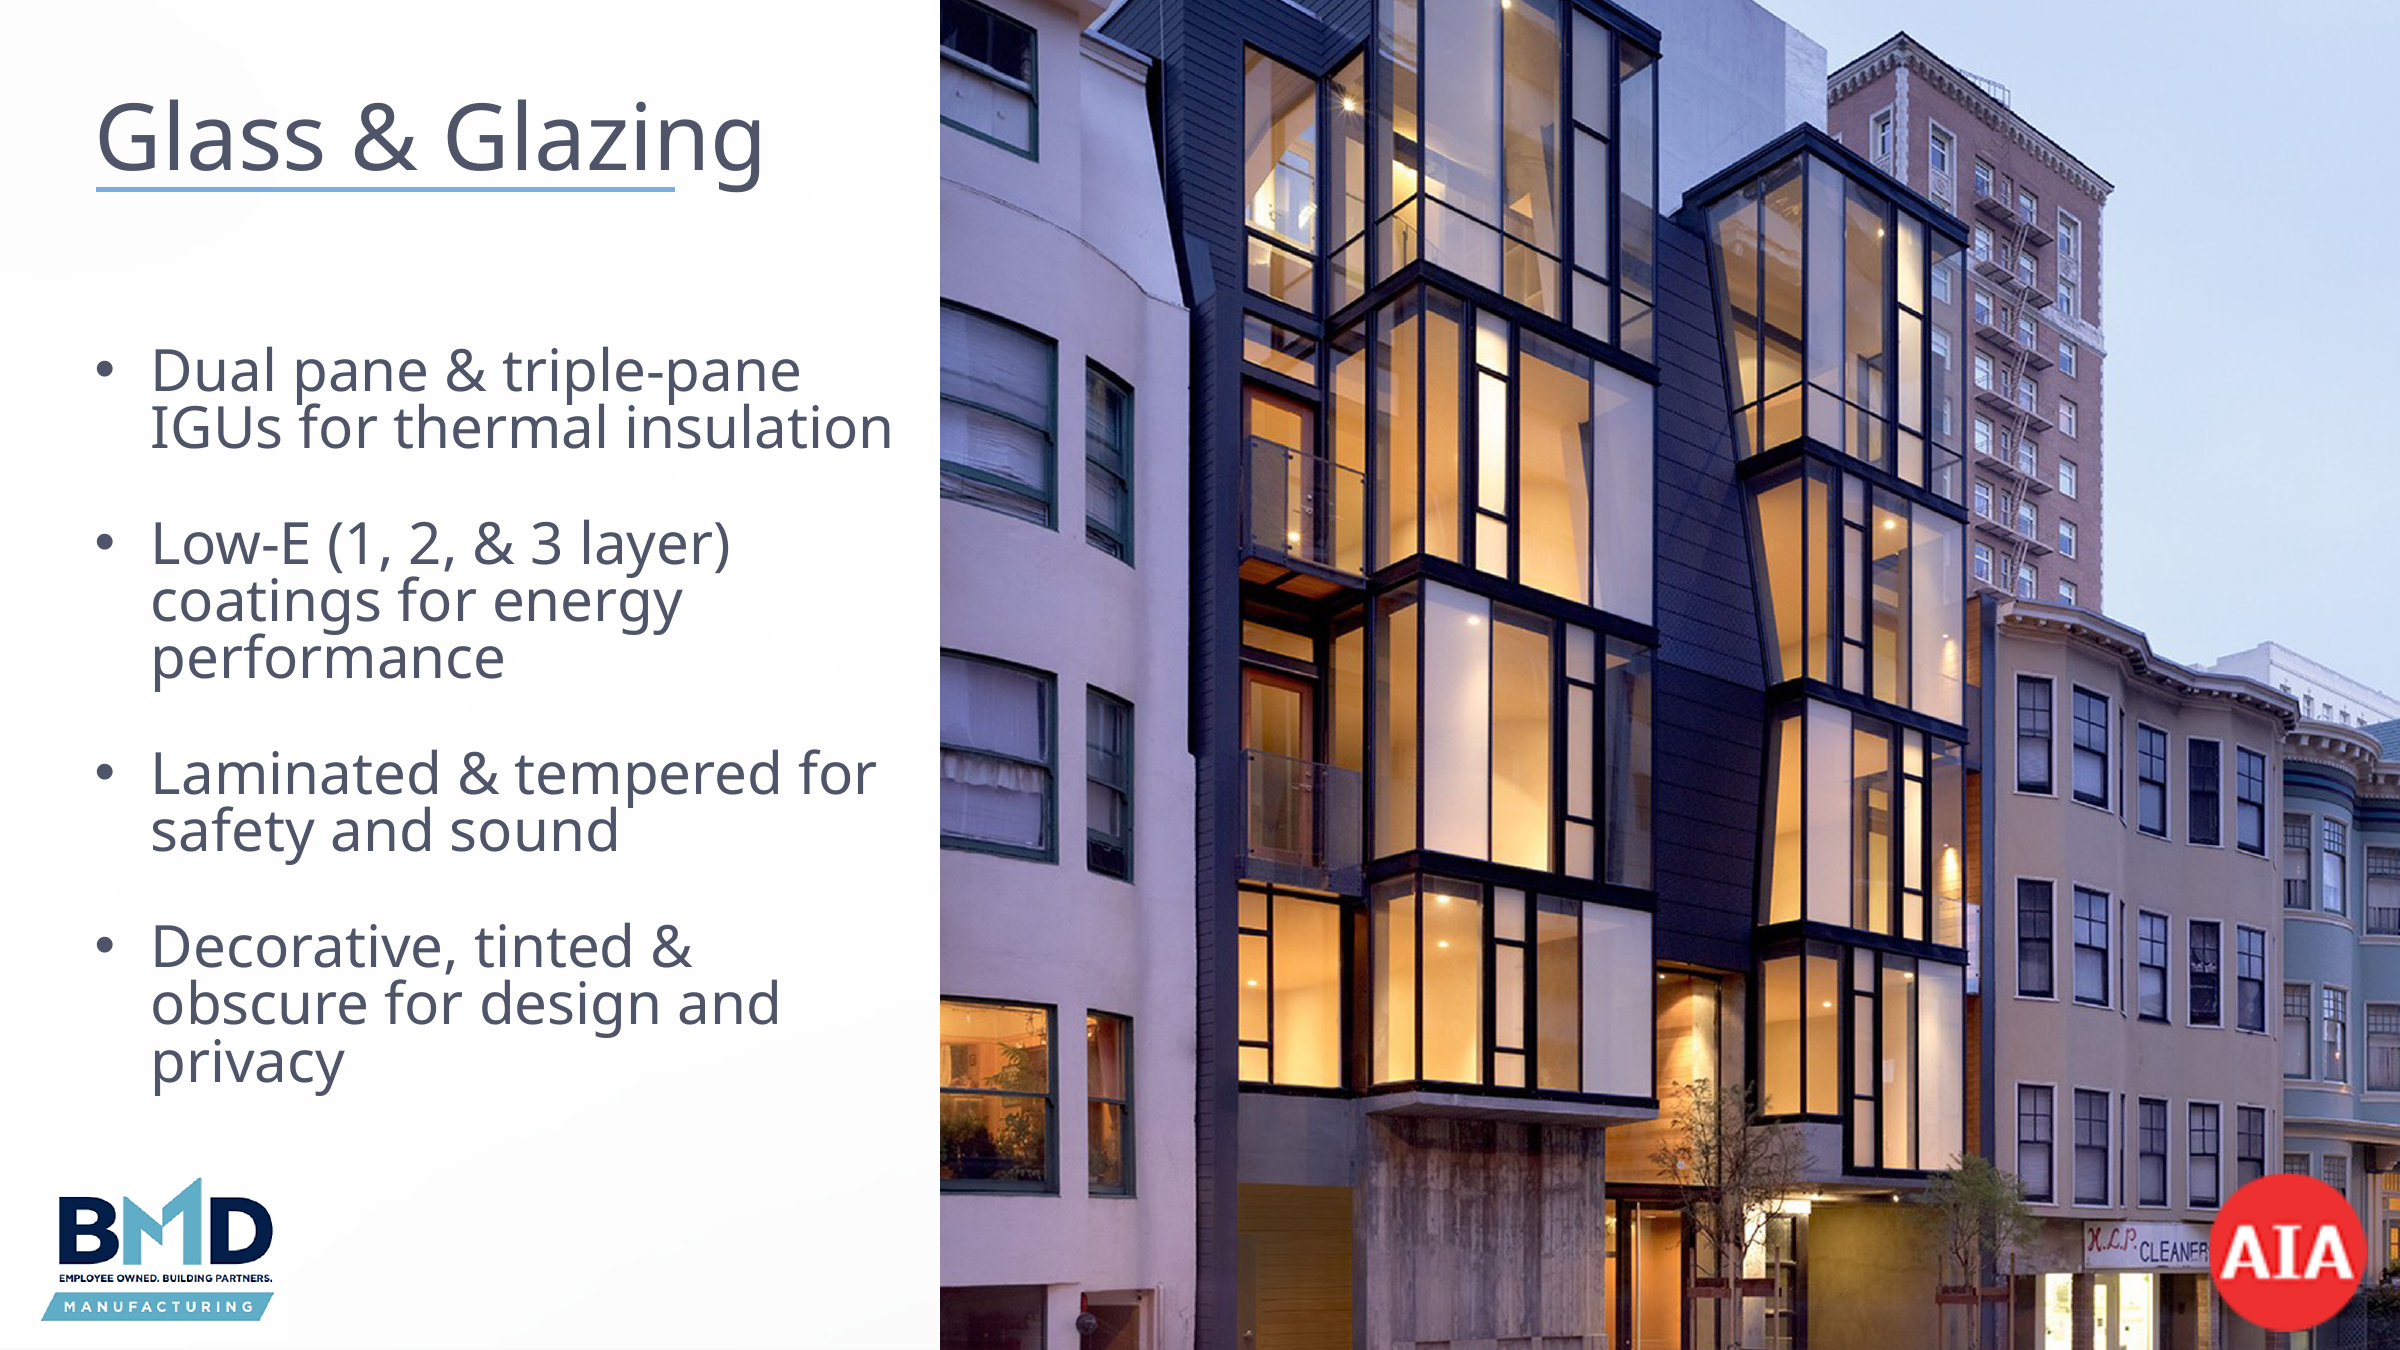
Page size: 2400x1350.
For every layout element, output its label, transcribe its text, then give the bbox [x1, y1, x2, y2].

text_box Dual pane & triple-pane IGUs for thermal insulation Low-E (1, 2, & 3 layer) coatings for energy performance Laminated & tempered for safety and sound Decorative, tinted & obscure for design and privacy [94, 345, 911, 1194]
picture [33, 1174, 288, 1343]
text_box Glass & Glazing [94, 73, 940, 190]
picture [940, 0, 2400, 1350]
